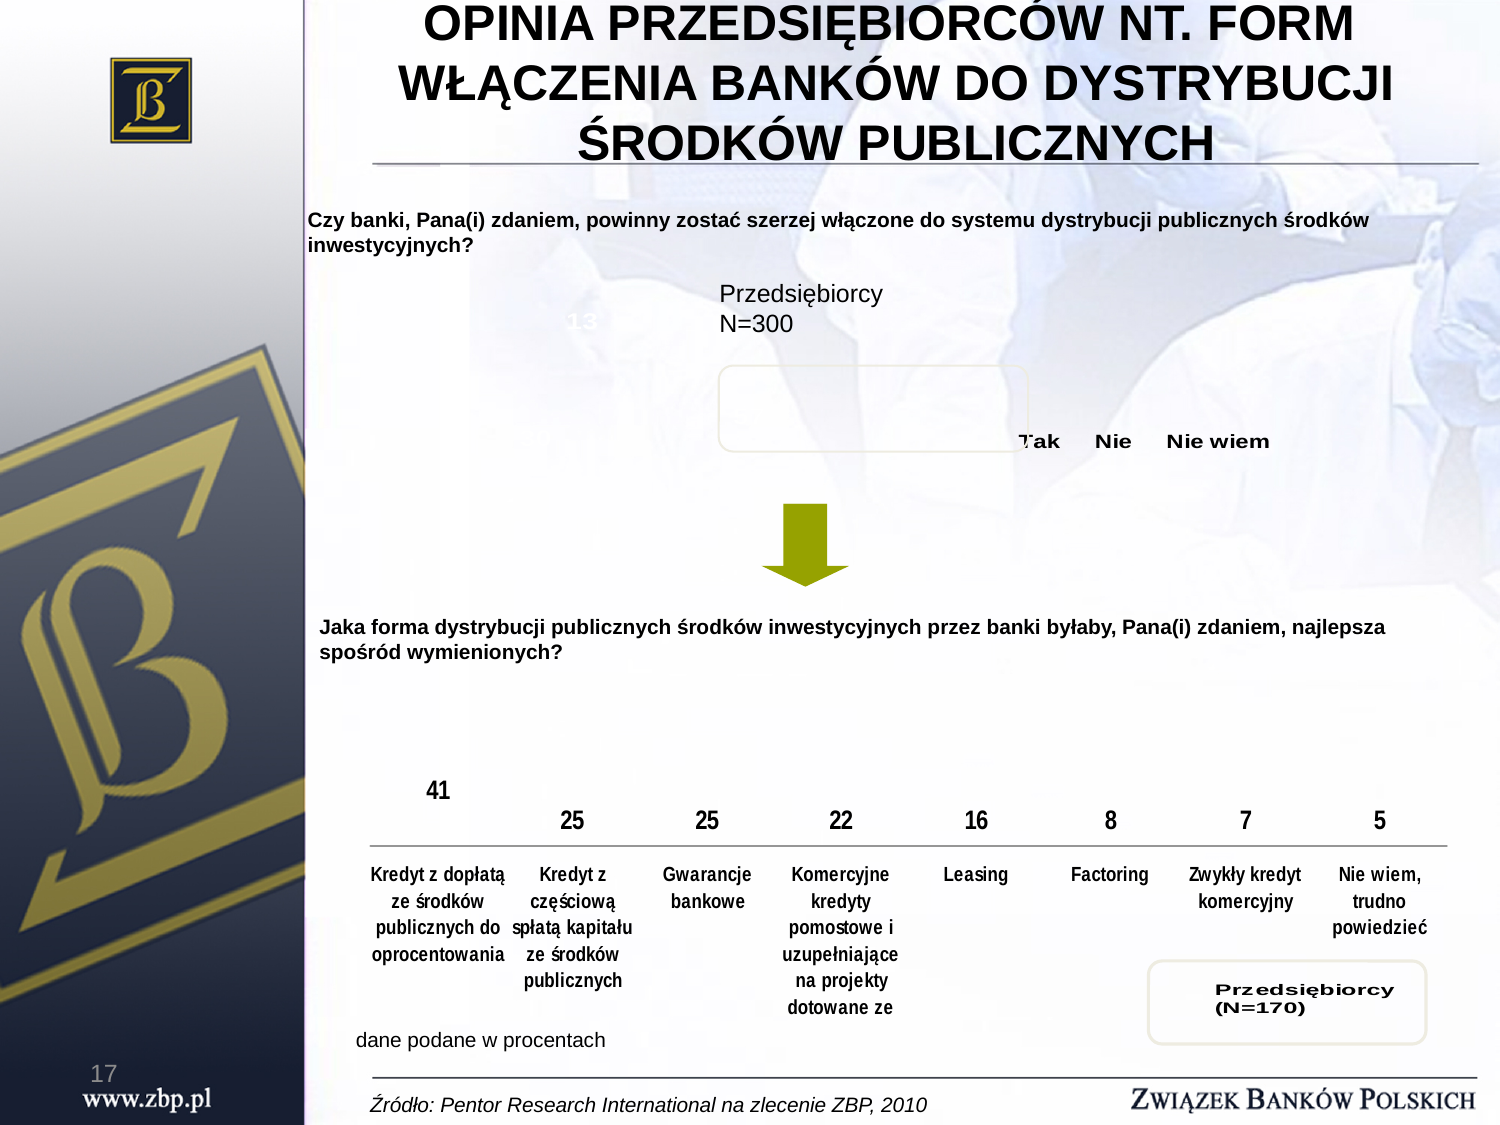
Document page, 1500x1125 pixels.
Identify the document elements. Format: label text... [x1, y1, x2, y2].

picture [0, 0, 1500, 1125]
text_box Źródło: Pentor Research International na zlecenie ZBP, 2010 [355, 1084, 943, 1125]
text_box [1159, 972, 1437, 1064]
text_box dane podane w procentach [340, 1043, 621, 1060]
text_box Czy banki, Pana(i) zdaniem, powinny zostać szerzej włączone do systemu dystrybucji publicznych środków inwestycyjnych? [292, 199, 1500, 264]
text_box Jaka forma dystrybucji publicznych środków inwestycyjnych przez banki byłaby, Pana(i) zdaniem, najlepsza spośród wymienionych? [304, 606, 1481, 671]
text_box [761, 556, 850, 587]
text_box OPINIA PRZEDSIĘBIORCÓW NT. FORM WŁĄCZENIA BANKÓW DO DYSTRYBUCJI ŚRODKÓW PUBLICZNYCH [292, 46, 1500, 164]
slide_number 17 [75, 1042, 425, 1103]
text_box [386, 210, 1372, 548]
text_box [93, 714, 1454, 1036]
